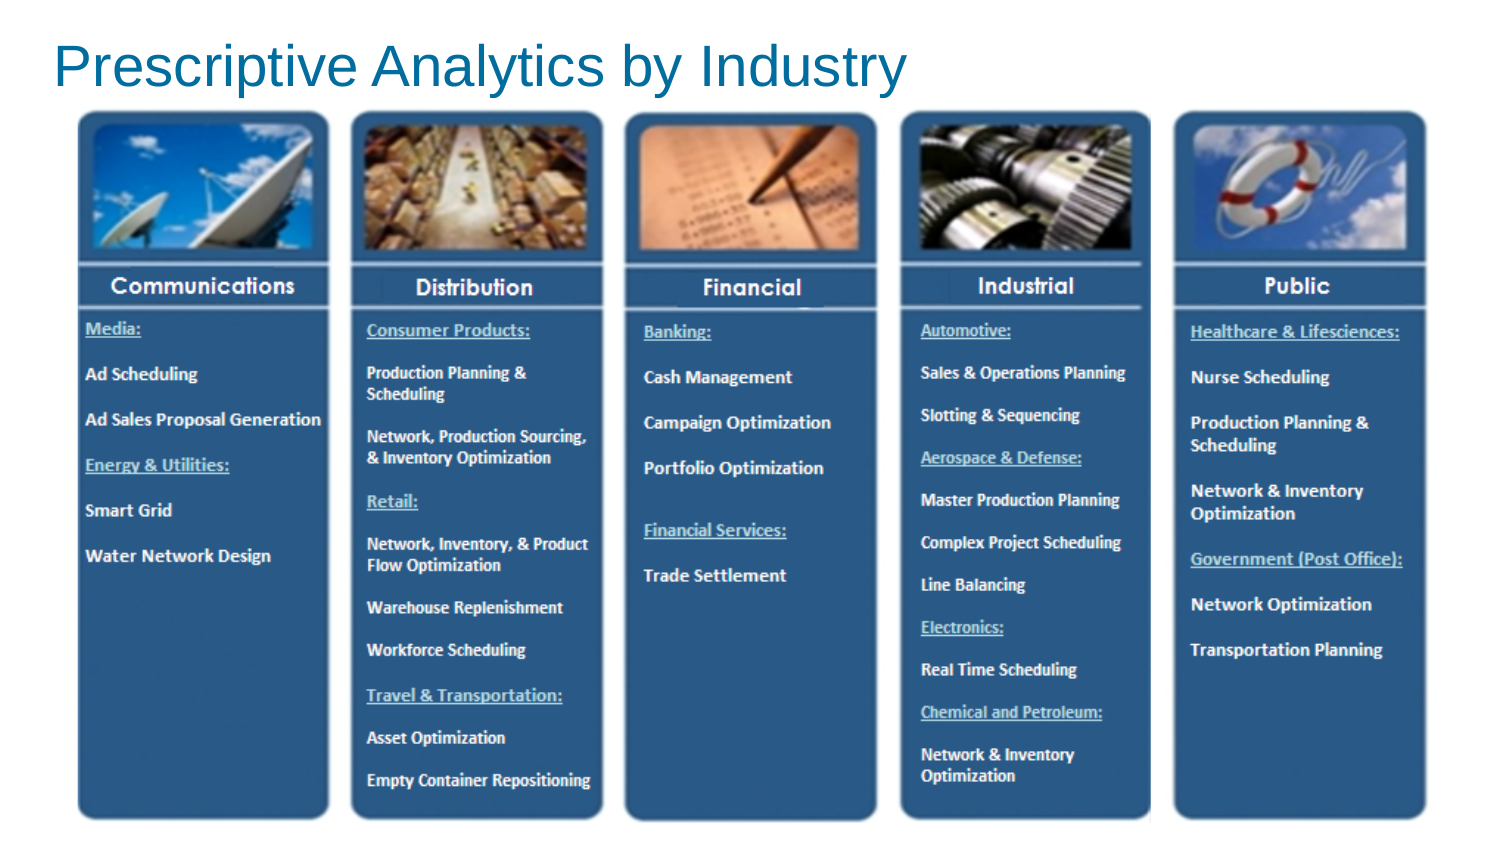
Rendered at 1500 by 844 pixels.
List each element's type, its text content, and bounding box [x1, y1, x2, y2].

picture [53, 81, 1462, 844]
title Prescriptive Analytics by Industry [53, 35, 1441, 81]
